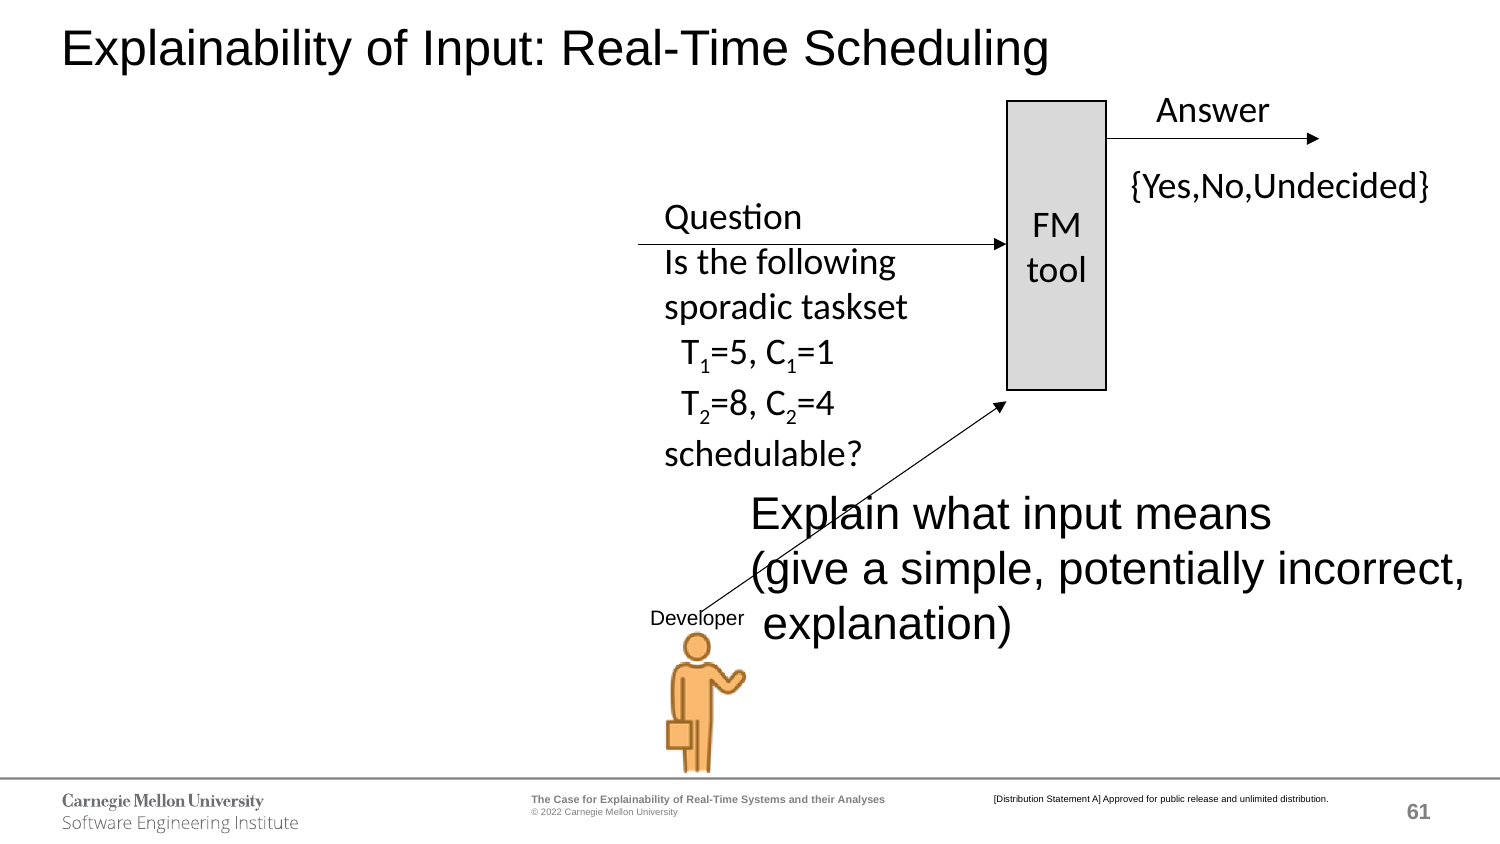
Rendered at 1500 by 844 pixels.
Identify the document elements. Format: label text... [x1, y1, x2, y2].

text_box Developer [638, 604, 749, 630]
text_box Question Is the following sporadic taskset T1=5, C1=1 T2=8, C2=4 schedulable? [649, 184, 996, 244]
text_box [701, 401, 1007, 612]
text_box FM tool [1006, 100, 1107, 391]
text_box {Yes,No,Undecided} [1106, 153, 1454, 214]
text_box Question Is the following sporadic taskset T1=5, C1=1 T2=8, C2=4 schedulable? [649, 245, 996, 482]
text_box Explainability of Input: Real-Time Scheduling [46, 14, 1434, 84]
text_box Answer [1107, 78, 1320, 138]
picture [662, 629, 748, 774]
text_box Explain what input means (give a simple, potentially incorrect, explanation) [749, 483, 1486, 704]
